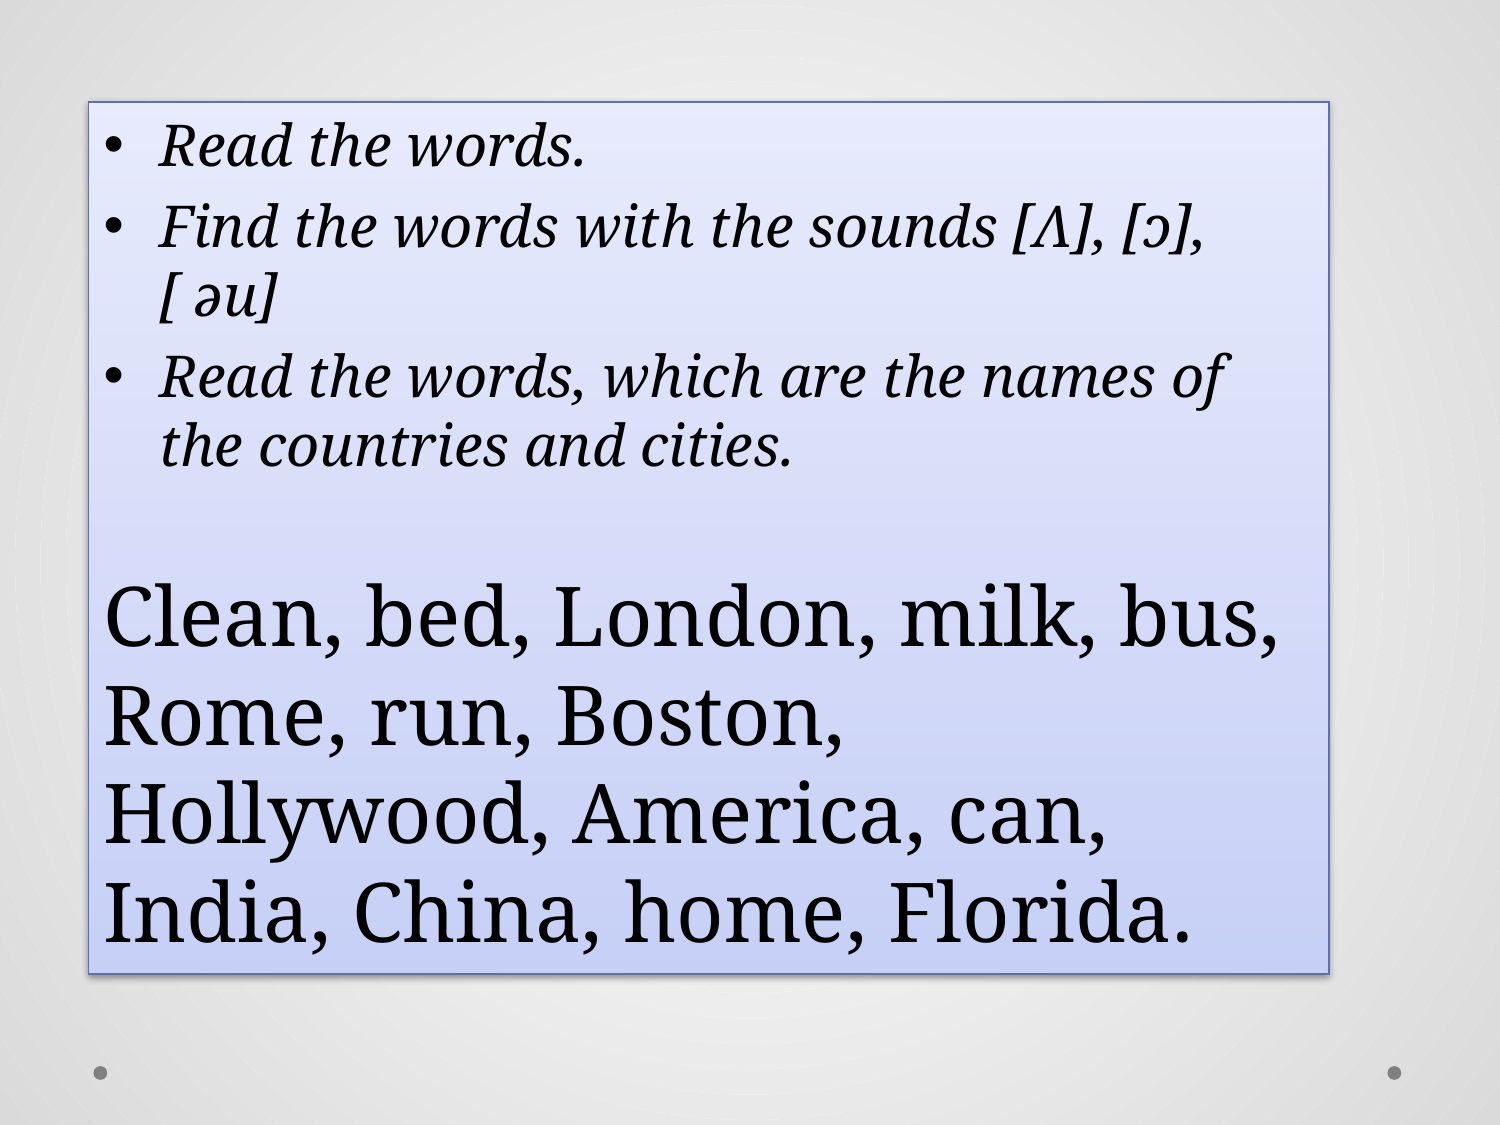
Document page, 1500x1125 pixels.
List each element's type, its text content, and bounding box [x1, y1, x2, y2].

list Read the words. Find the words with the sounds [Λ], [ɔ],[ əu] Read the words, which are the names of the countries and cities. Clean, bed, London, milk, bus, Rome, run, Boston, Hollywood, America, can, India, China, home, Florida. [88, 101, 1330, 975]
